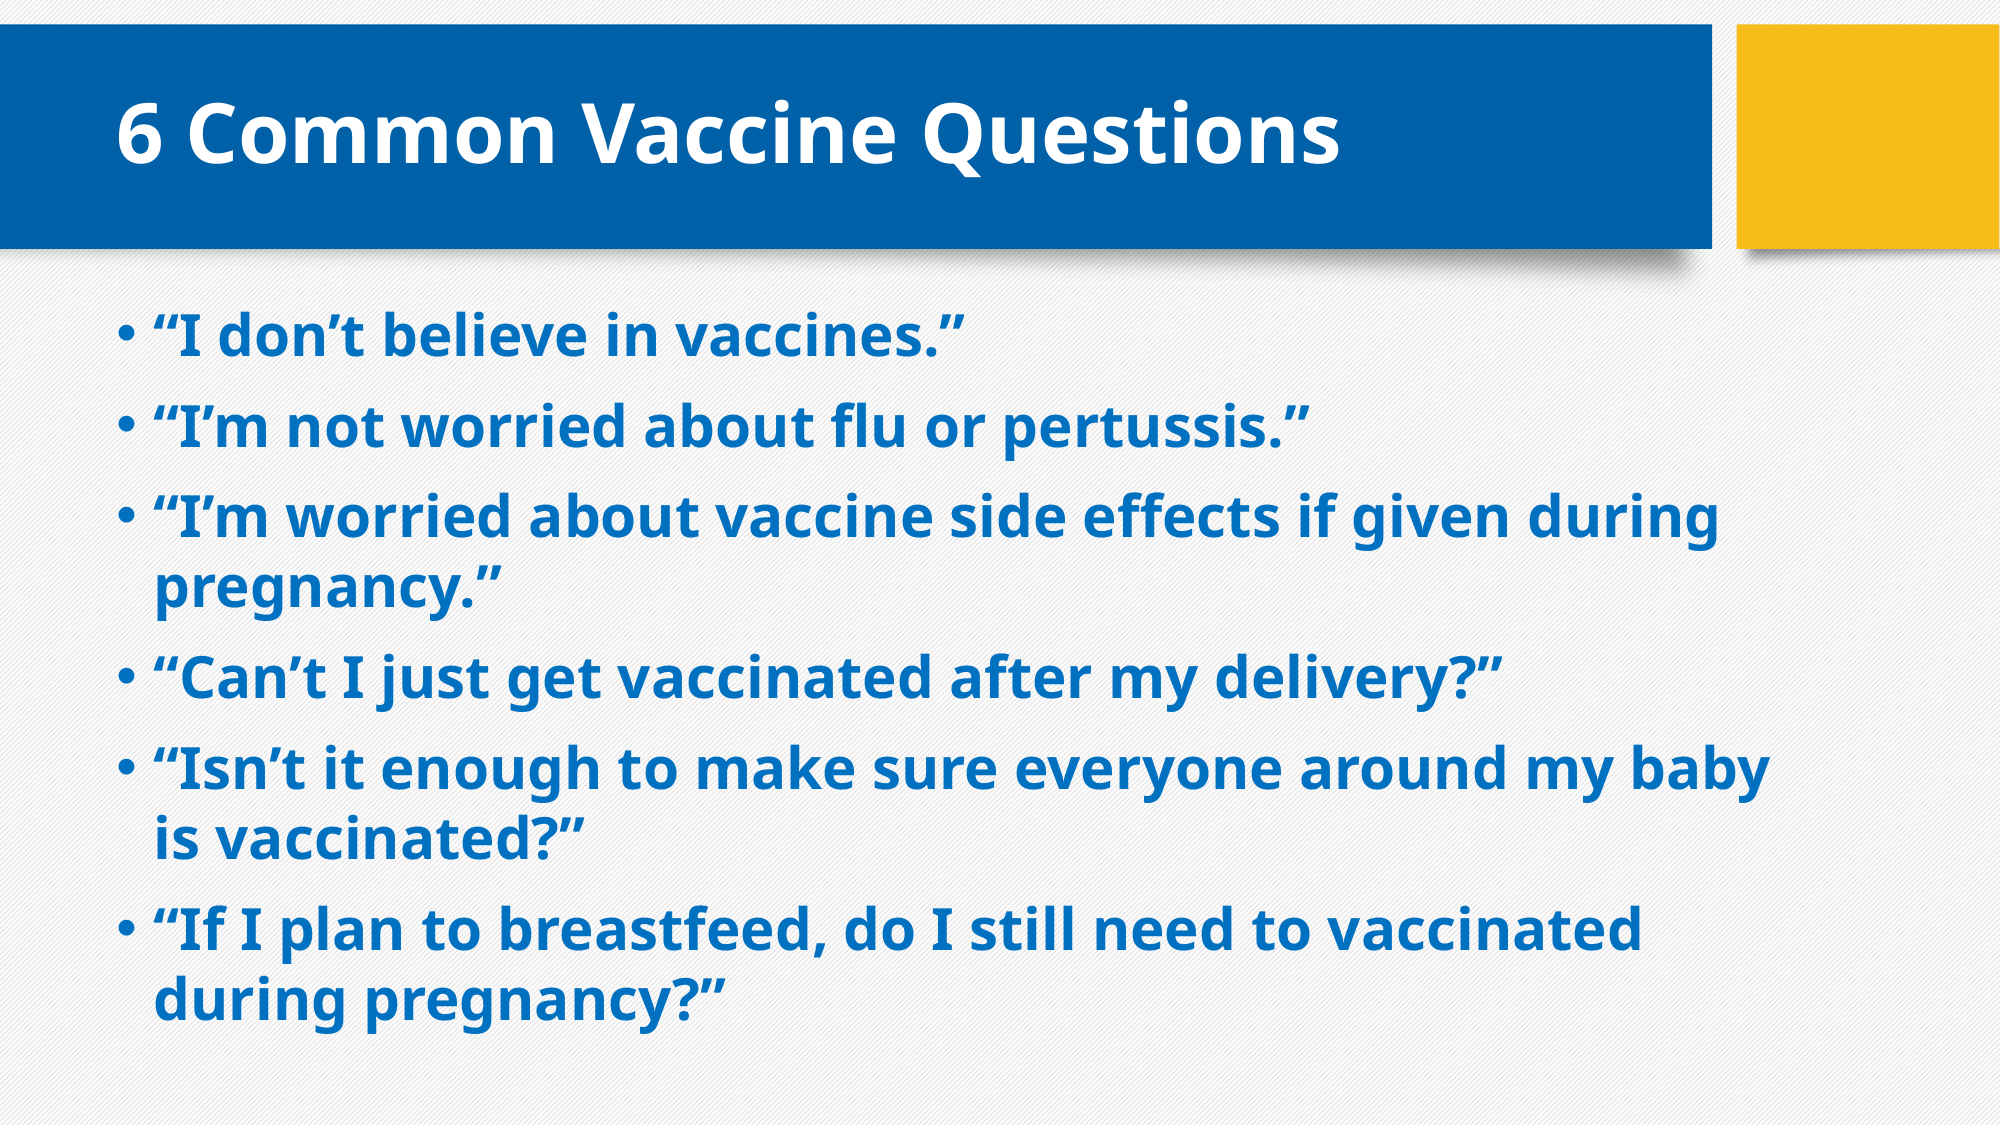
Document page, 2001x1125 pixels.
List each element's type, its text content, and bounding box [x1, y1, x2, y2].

list “I don’t believe in vaccines.” “I’m not worried about flu or pertussis.” “I’m worried about vaccine side effects if given during pregnancy.” “Can’t I just get vaccinated after my delivery?” “Isn’t it enough to make sure everyone around my baby is vaccinated?” “If I plan to breastfeed, do I still need to vaccinated during pregnancy?” [101, 290, 1805, 1058]
picture [1736, 249, 2000, 272]
title 6 Common Vaccine Questions [101, 48, 1679, 226]
picture [0, 249, 1713, 301]
